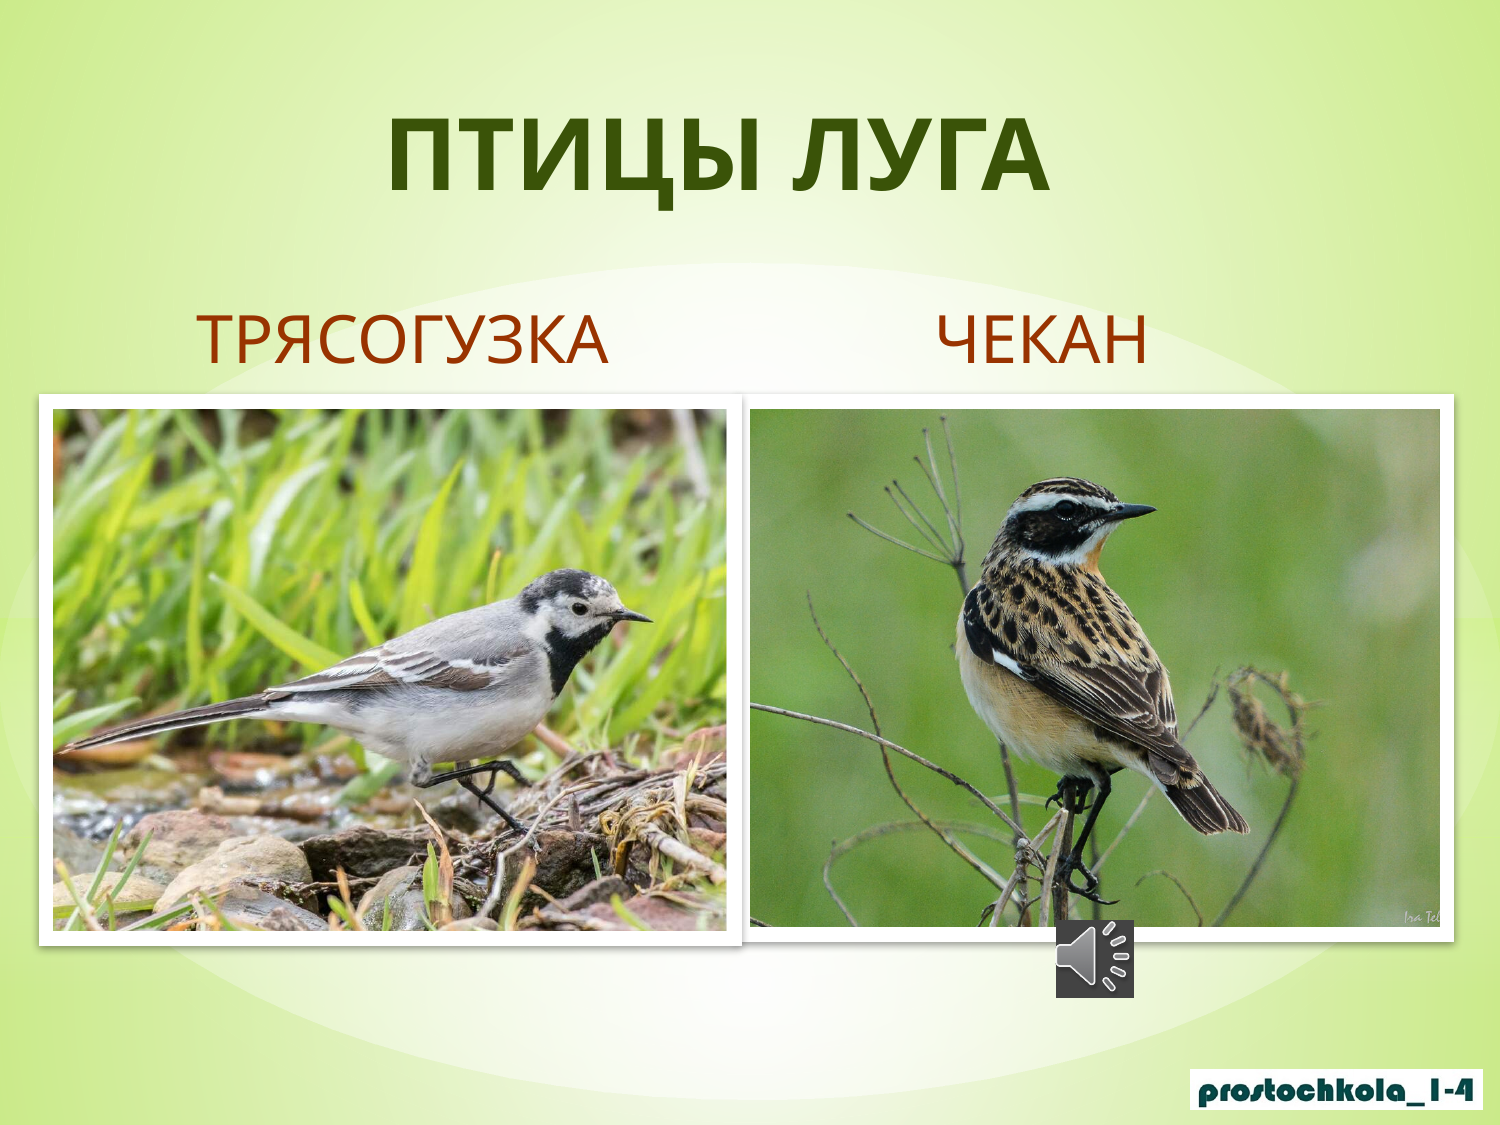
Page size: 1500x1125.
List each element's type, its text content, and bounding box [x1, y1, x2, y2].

text_box ПТИЦЫ ЛУГА [79, 82, 1356, 218]
picture [52, 408, 728, 932]
text_box ЧЕКАН [919, 289, 1167, 385]
picture [749, 408, 1440, 999]
text_box ТРЯСОГУЗКА [181, 289, 625, 385]
picture [1190, 1069, 1483, 1110]
